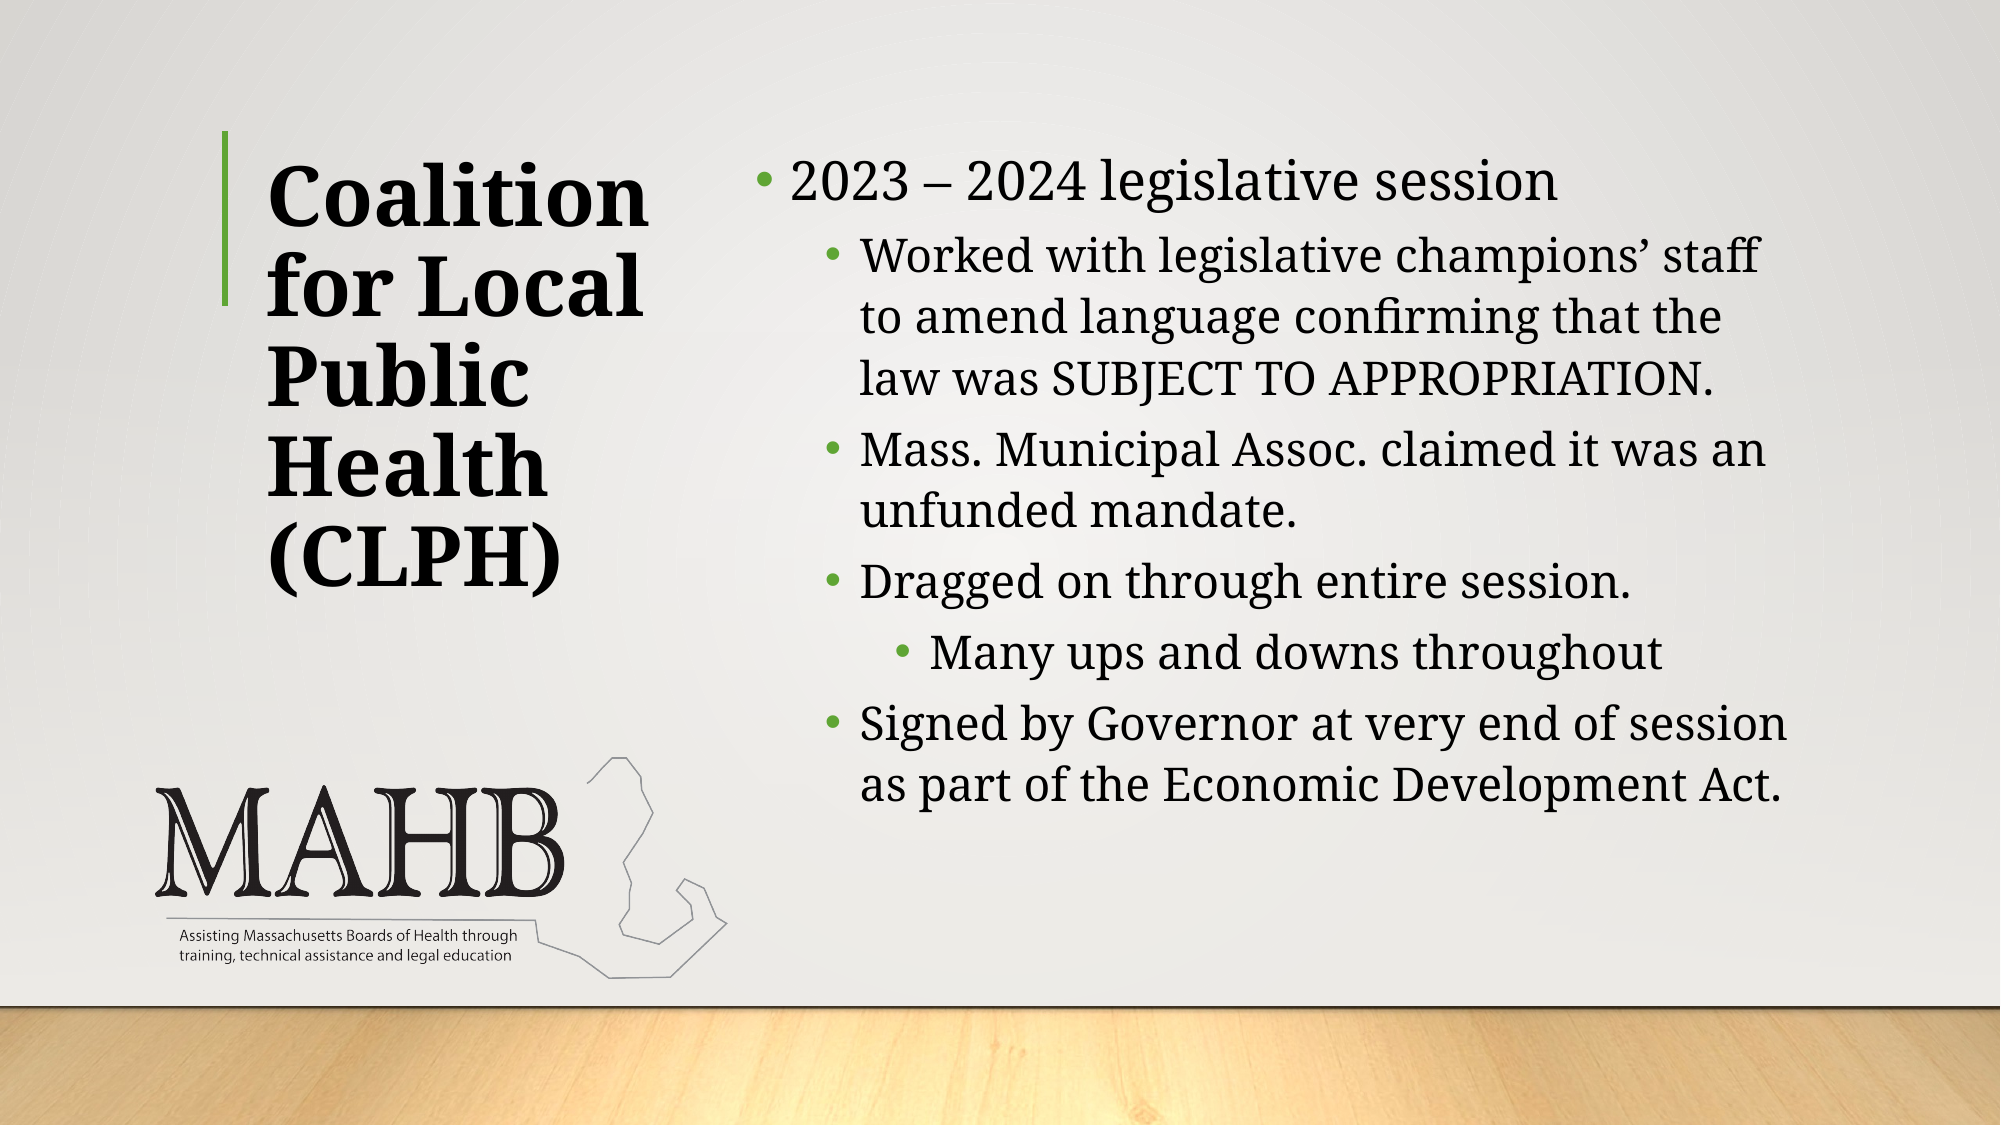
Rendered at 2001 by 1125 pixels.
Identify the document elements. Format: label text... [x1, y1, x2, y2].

picture [0, 1006, 2000, 1125]
title Coalition for Local Public Health (CLPH) [251, 340, 740, 612]
list 2023 – 2024 legislative session Worked with legislative champions’ staff to amend language confirming that the law was SUBJECT TO APPROPRIATION. Mass. Municipal Assoc. claimed it was an unfunded mandate. Dragged on through entire session. Many ups and downs throughout Signed by Governor at very end of session as part of the Economic Development Act. [740, 131, 1814, 868]
picture [155, 756, 729, 979]
